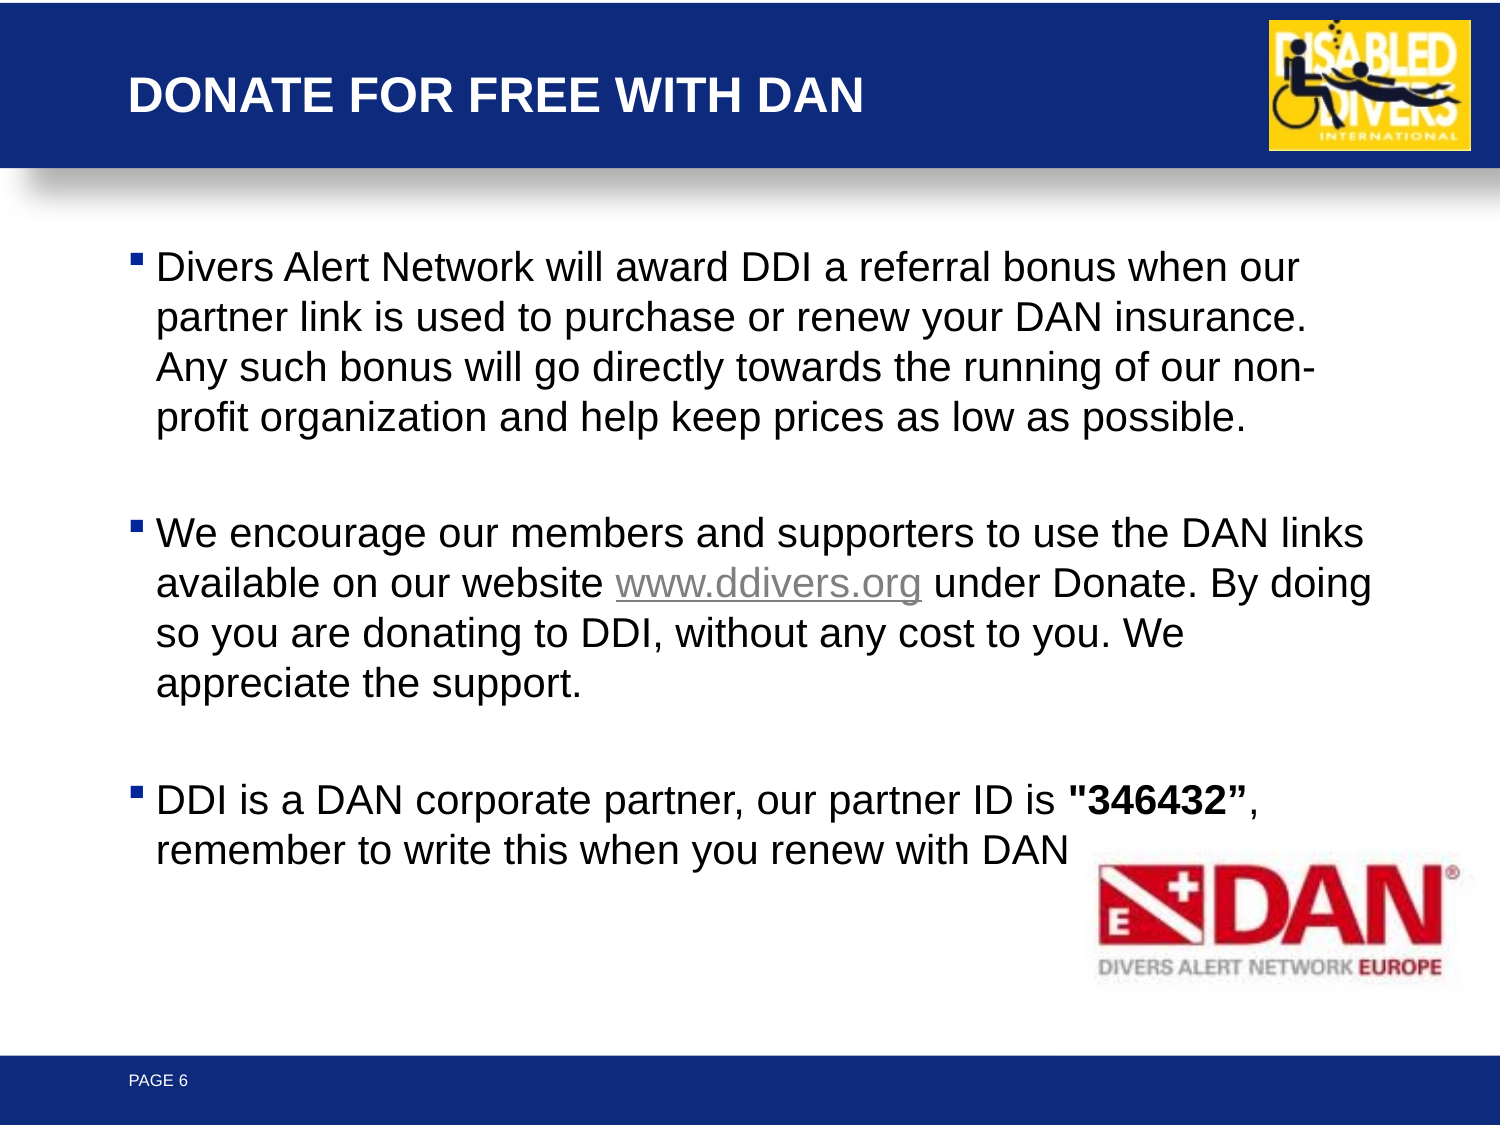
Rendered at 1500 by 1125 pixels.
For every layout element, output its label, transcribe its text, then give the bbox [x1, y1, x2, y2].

picture [1062, 787, 1483, 1052]
title Donate for free with DAN [112, 42, 1223, 143]
slide_number PAGE 6 [113, 1062, 402, 1099]
picture [1269, 20, 1471, 151]
list Divers Alert Network will award DDI a referral bonus when our partner link is used to purchase or renew your DAN insurance. Any such bonus will go directly towards the running of our non-profit organization and help keep prices as low as possible. We encourage our members and supporters to use the DAN links available on our website www.ddivers.org under Donate. By doing so you are donating to DDI, without any cost to you. We appreciate the support. DDI is a DAN corporate partner, our partner ID is "346432”, remember to write this when you renew with DAN [111, 231, 1389, 1000]
